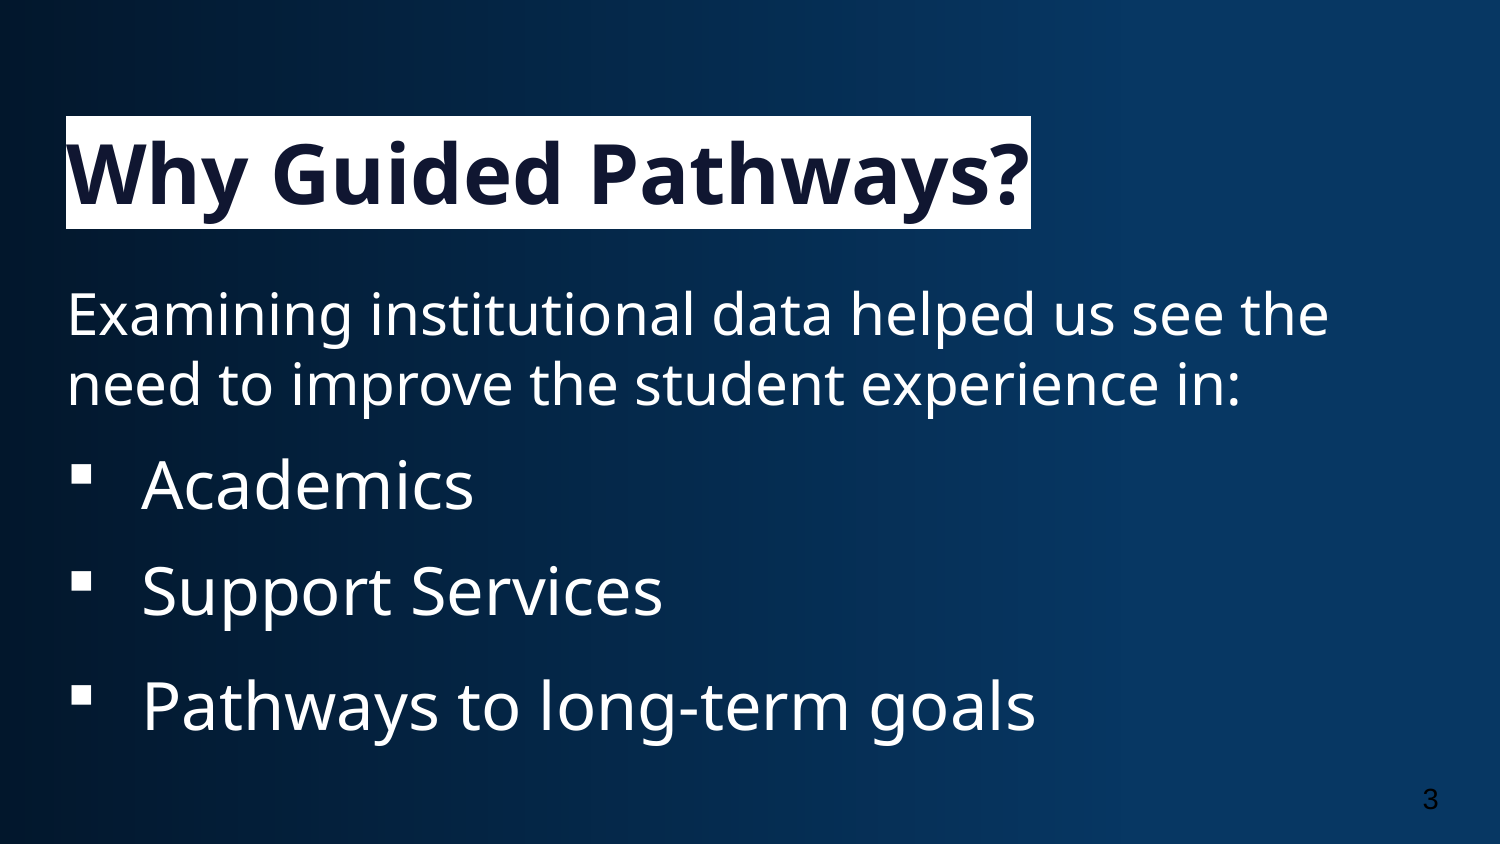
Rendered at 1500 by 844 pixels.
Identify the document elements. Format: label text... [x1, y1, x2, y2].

list Examining institutional data helped us see the need to improve the student experience in: Academics Support Services Pathways to long-term goals [51, 261, 1452, 799]
slide_number 3 [1407, 752, 1494, 844]
title Why Guided Pathways? [51, 71, 1460, 237]
